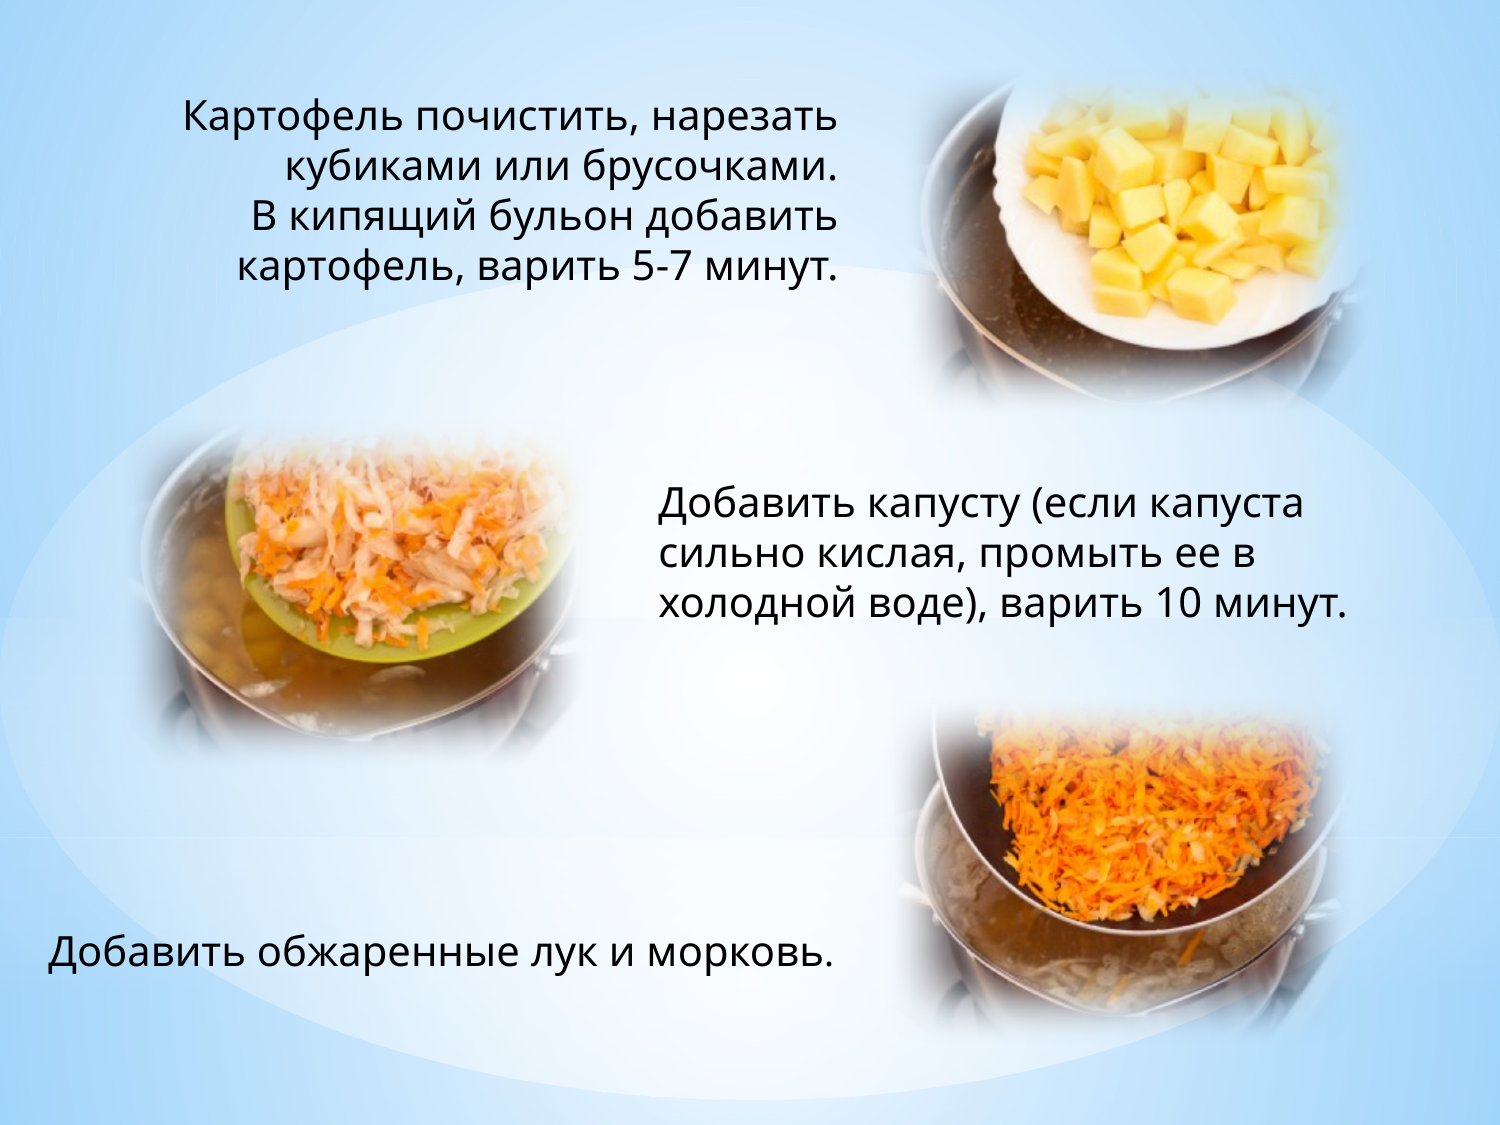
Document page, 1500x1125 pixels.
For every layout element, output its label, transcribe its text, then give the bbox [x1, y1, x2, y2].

picture [903, 66, 1373, 419]
text_box Добавить обжаренные лук и морковь. [33, 916, 849, 982]
text_box Добавить капусту (если капуста сильно кислая, промыть ее в холодной воде), варить 10 минут. [643, 468, 1394, 633]
picture [885, 694, 1355, 1047]
picture [120, 417, 590, 770]
text_box Картофель почистить, нарезать кубиками или брусочками. В кипящий бульон добавить картофель, варить 5-7 минут. [103, 81, 854, 297]
